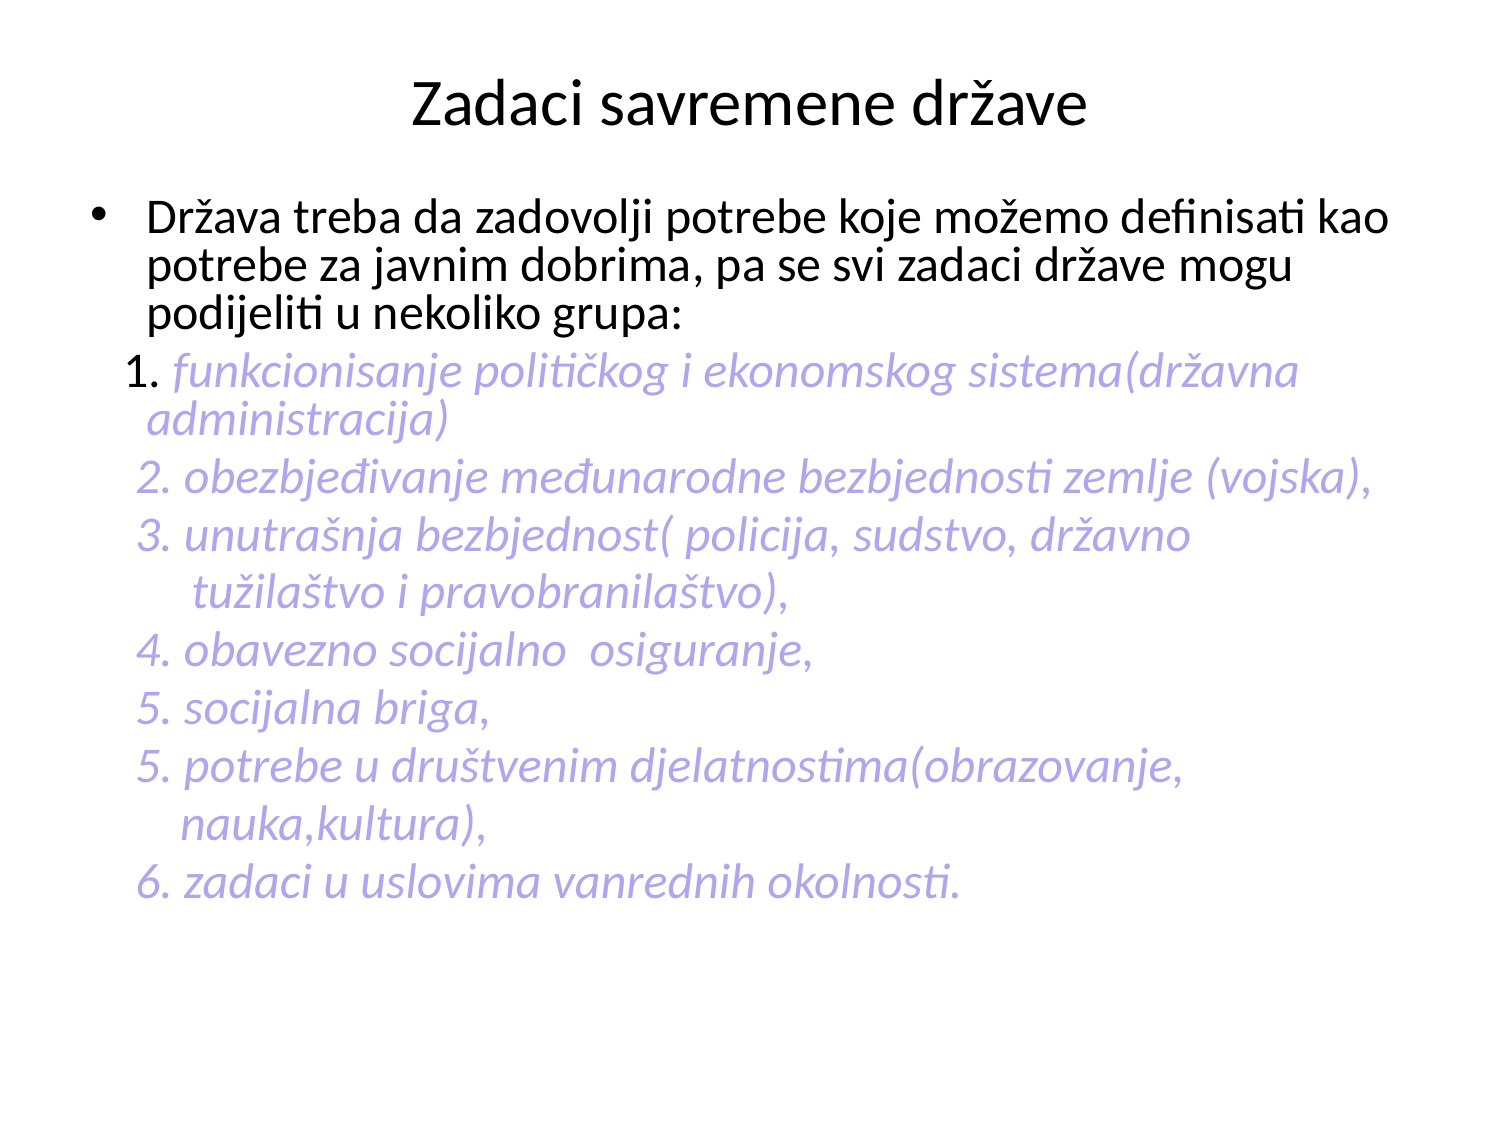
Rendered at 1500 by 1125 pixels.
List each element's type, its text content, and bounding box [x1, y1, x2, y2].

title Zadaci savremene države [75, 45, 1425, 187]
list Država treba da zadovolji potrebe koje možemo definisati kao potrebe za javnim dobrima, pa se svi zadaci države mogu podijeliti u nekoliko grupa: 1. funkcionisanje političkog i ekonomskog sistema(državna administracija) 2. obezbjeđivanje međunarodne bezbjednosti zemlje (vojska), 3. unutrašnja bezbjednost( policija, sudstvo, državno tužilaštvo i pravobranilaštvo), 4. obavezno socijalno osiguranje, 5. socijalna briga, 5. potrebe u društvenim djelatnostima(obrazovanje, nauka,kultura), 6. zadaci u uslovima vanrednih okolnosti. [75, 187, 1425, 1005]
